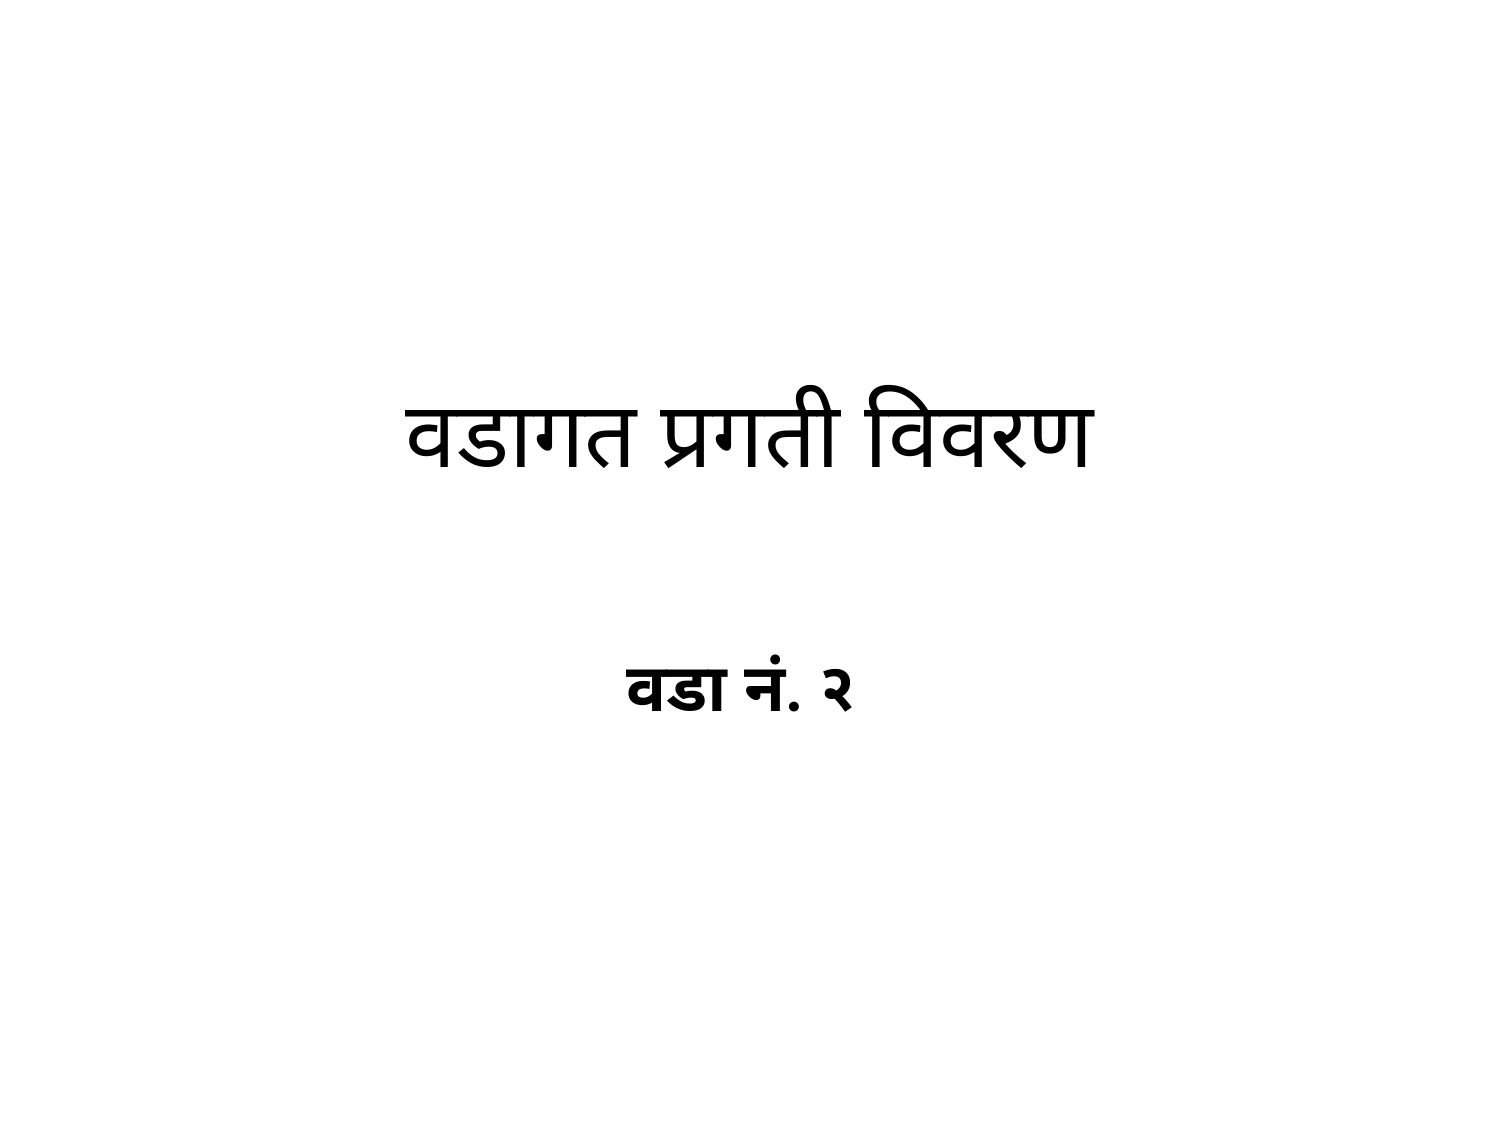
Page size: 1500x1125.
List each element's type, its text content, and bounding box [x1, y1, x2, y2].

subtitle वडा नं. २ [225, 637, 1275, 925]
title वडागत प्रगती विवरण [112, 349, 1388, 513]
